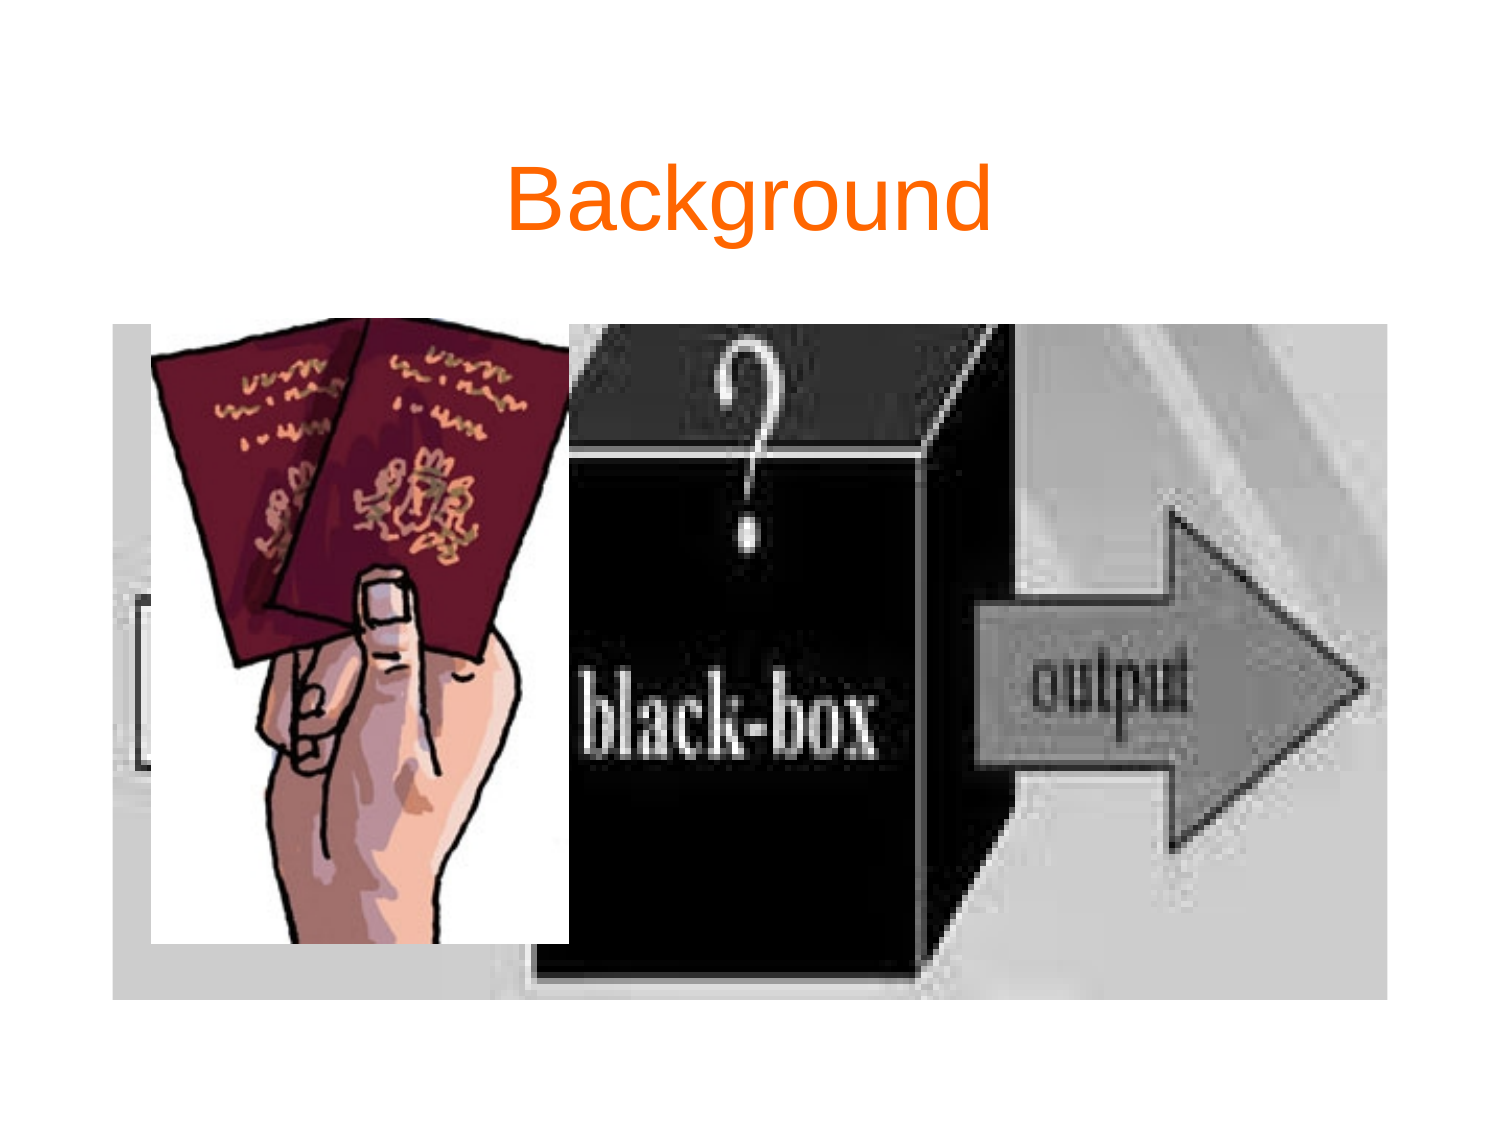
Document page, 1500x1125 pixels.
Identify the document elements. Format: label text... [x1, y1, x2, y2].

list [112, 324, 1388, 1001]
title Background [112, 99, 1388, 288]
picture [151, 318, 569, 945]
